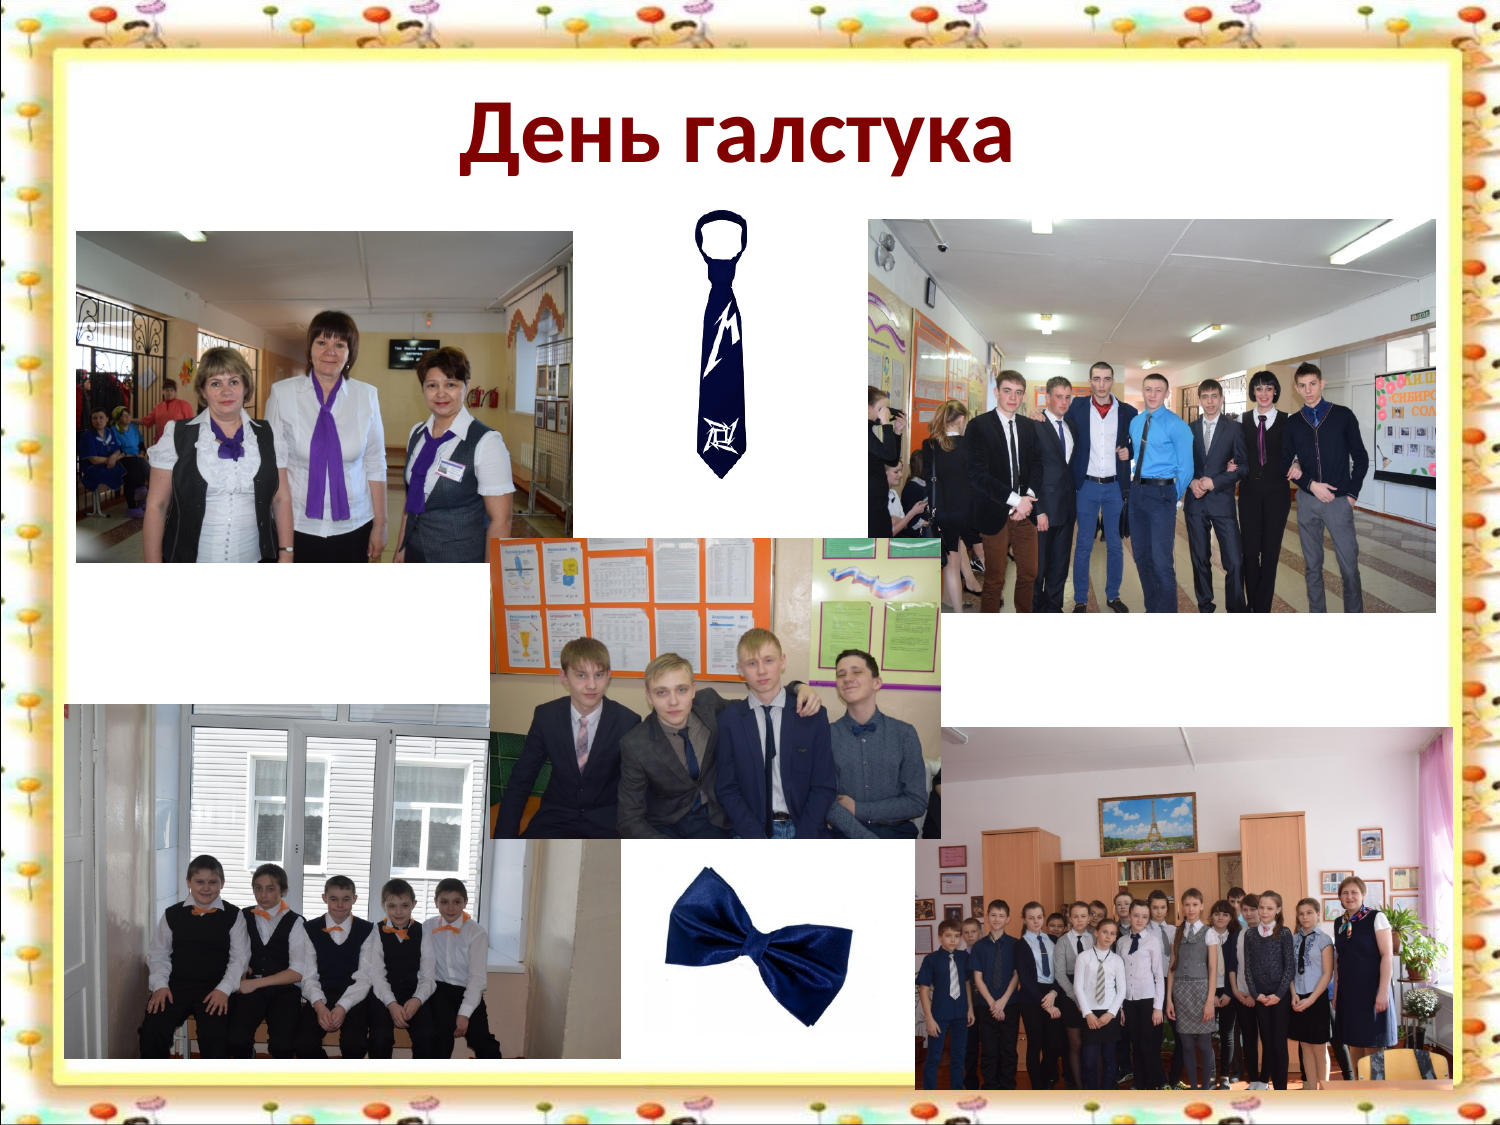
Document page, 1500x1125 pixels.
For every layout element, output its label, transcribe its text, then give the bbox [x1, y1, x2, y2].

picture [0, 0, 1500, 1125]
title День галстука [100, 54, 1376, 197]
